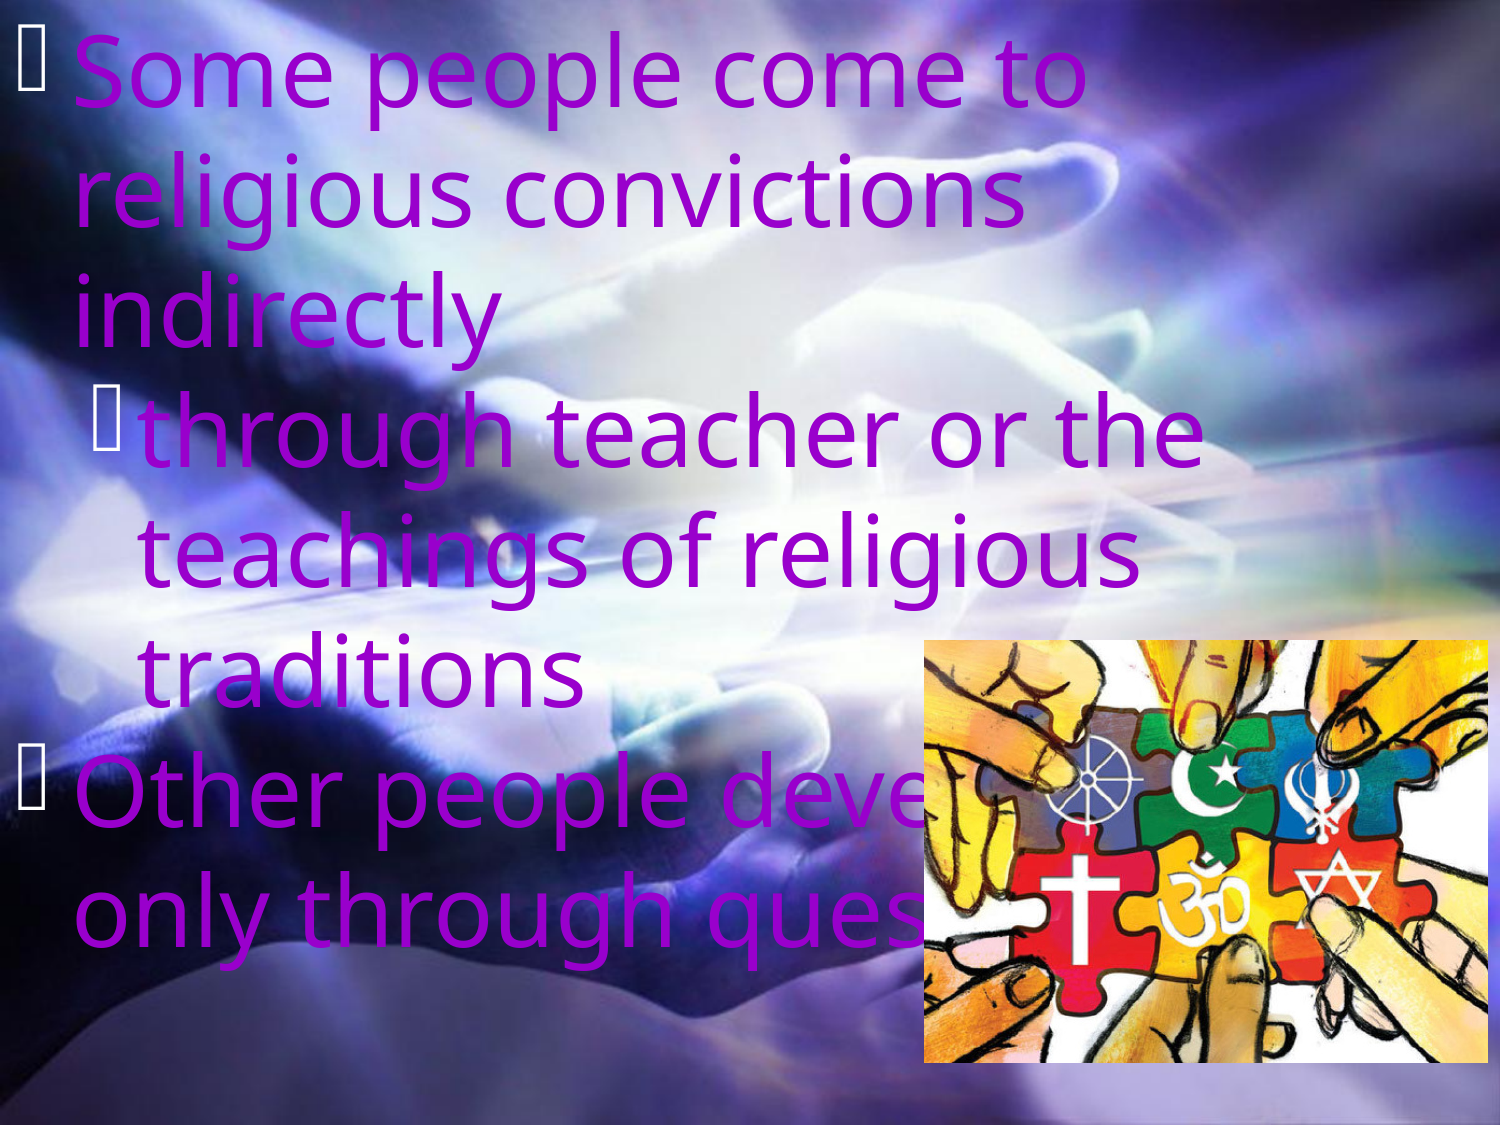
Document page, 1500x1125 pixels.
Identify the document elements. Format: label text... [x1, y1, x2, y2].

list Some people come to religious convictions indirectly through teacher or the teachings of religious traditions Other people develop faith only through questioning [0, 0, 1500, 1125]
picture [924, 640, 1488, 1063]
